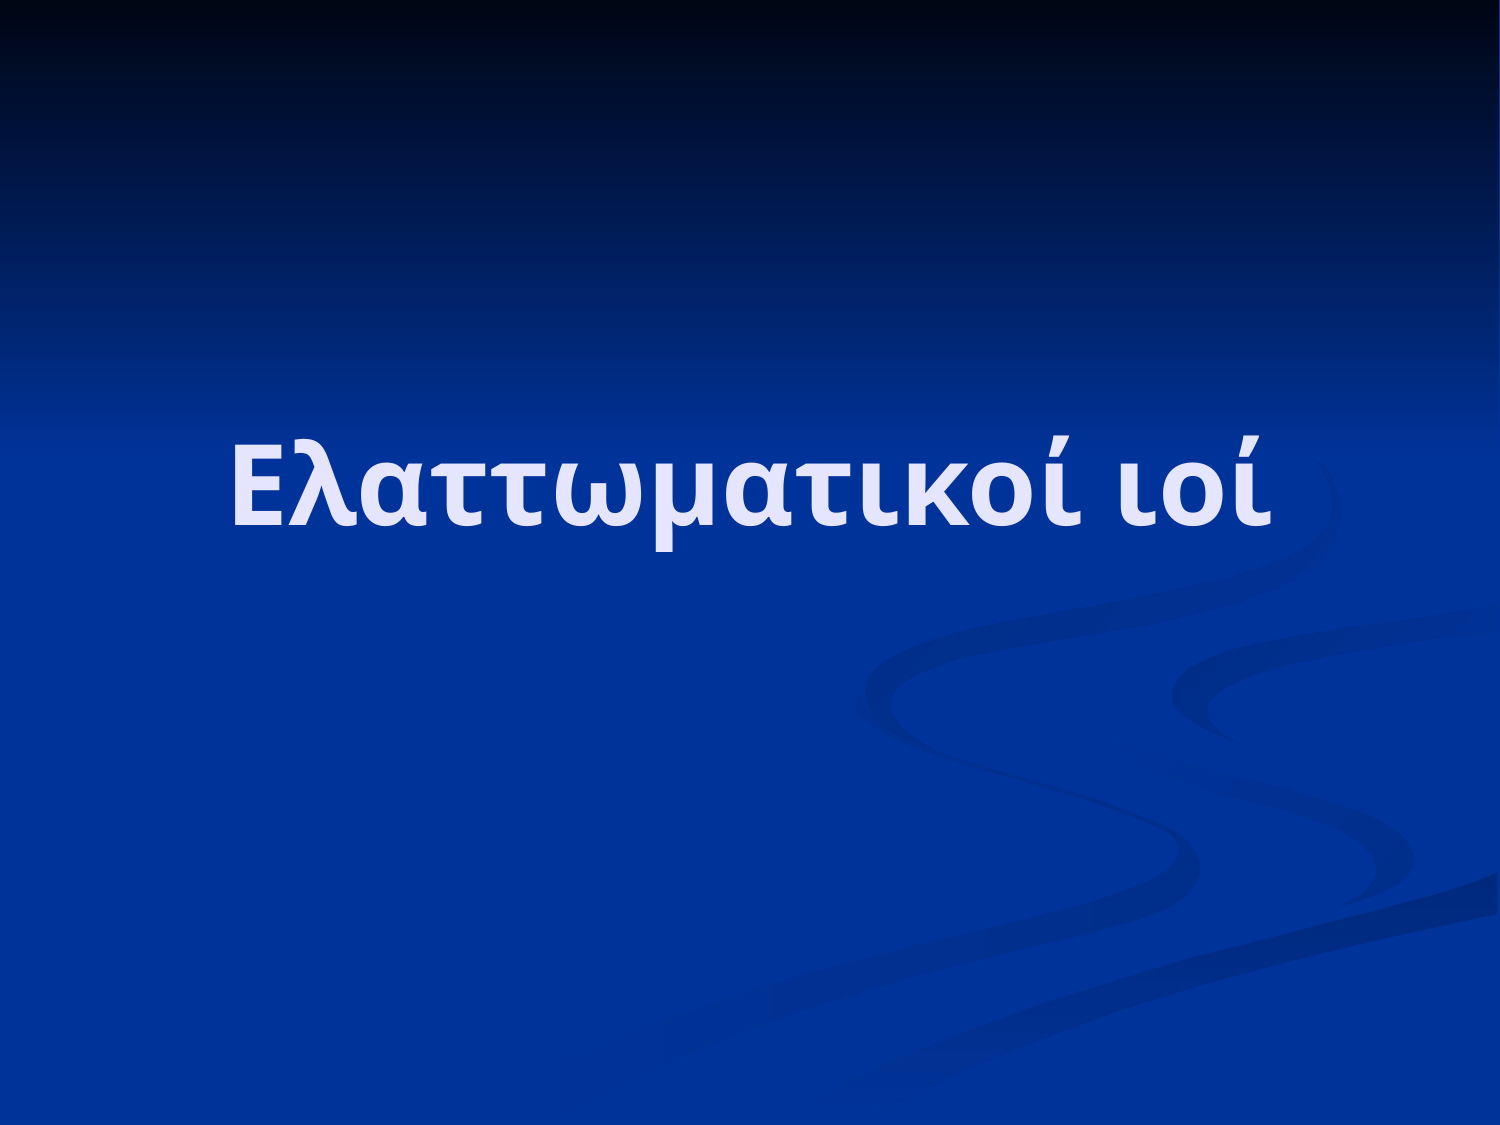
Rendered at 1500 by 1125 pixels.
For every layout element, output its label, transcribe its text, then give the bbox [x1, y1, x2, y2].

title Ελαττωματικοί ιοί [74, 386, 1426, 575]
